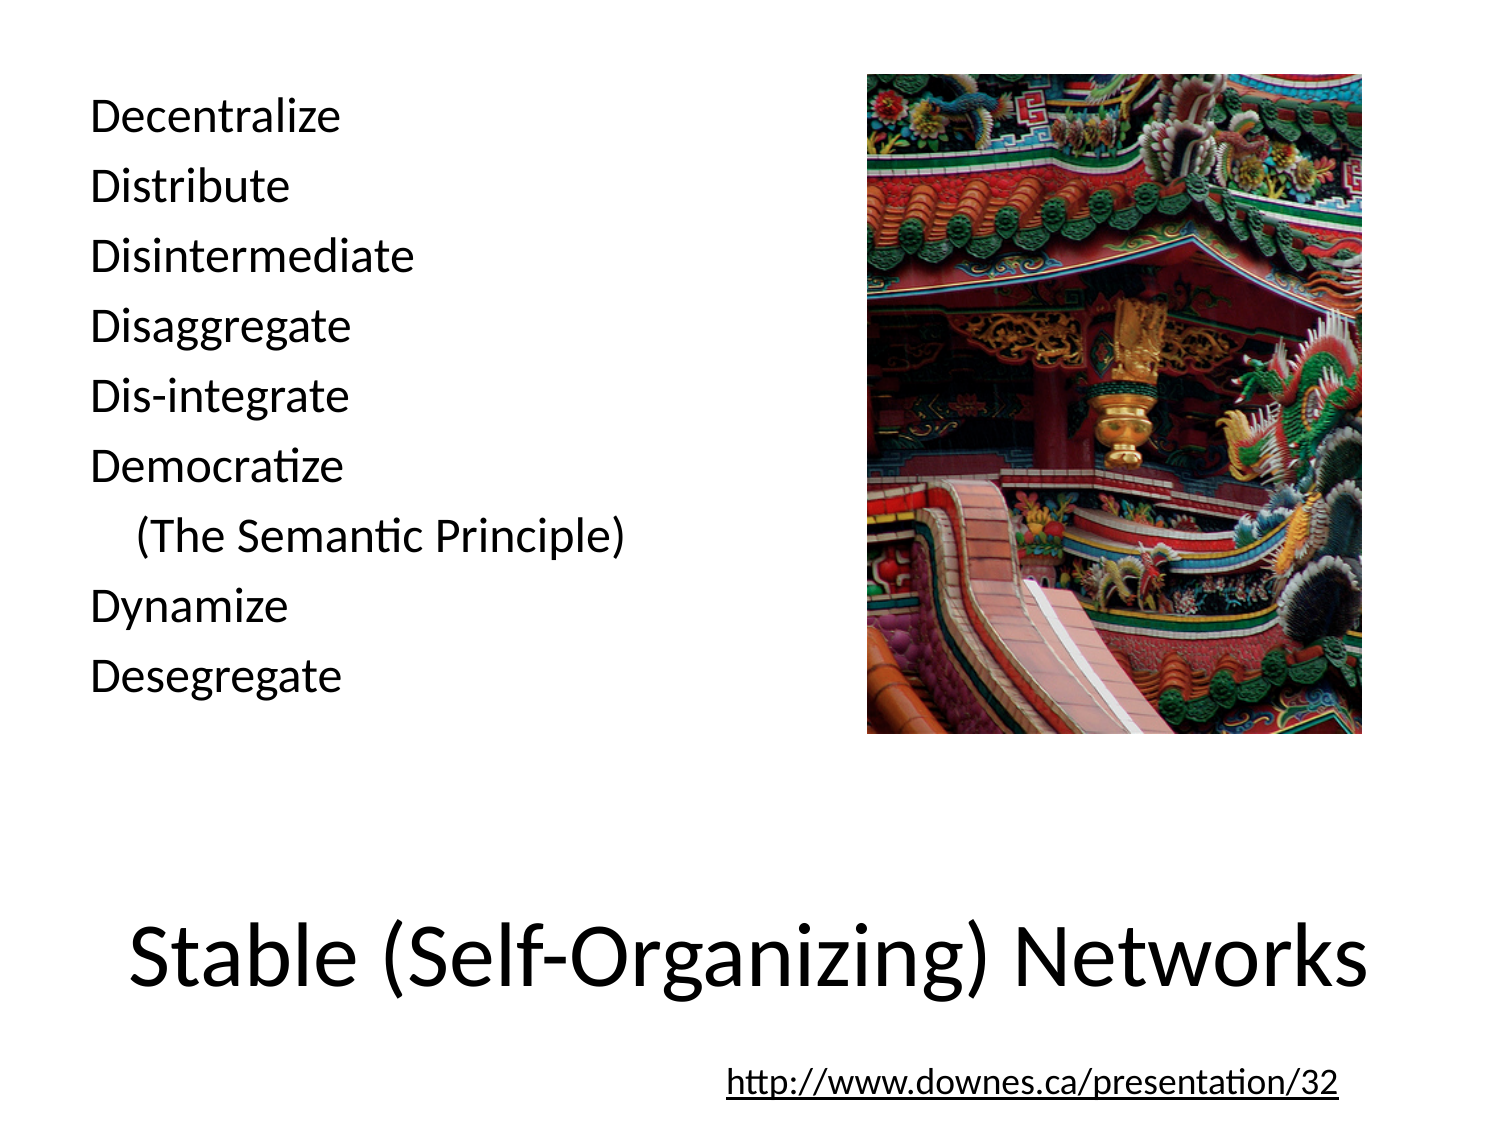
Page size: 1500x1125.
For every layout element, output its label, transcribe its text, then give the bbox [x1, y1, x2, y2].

list Decentralize Distribute Disintermediate Disaggregate Dis-integrate Democratize (The Semantic Principle) Dynamize Desegregate [75, 75, 1425, 888]
title Stable (Self-Organizing) Networks [75, 888, 1425, 1050]
text_box http://www.downes.ca/presentation/32 [711, 1049, 1363, 1110]
picture [867, 74, 1362, 734]
